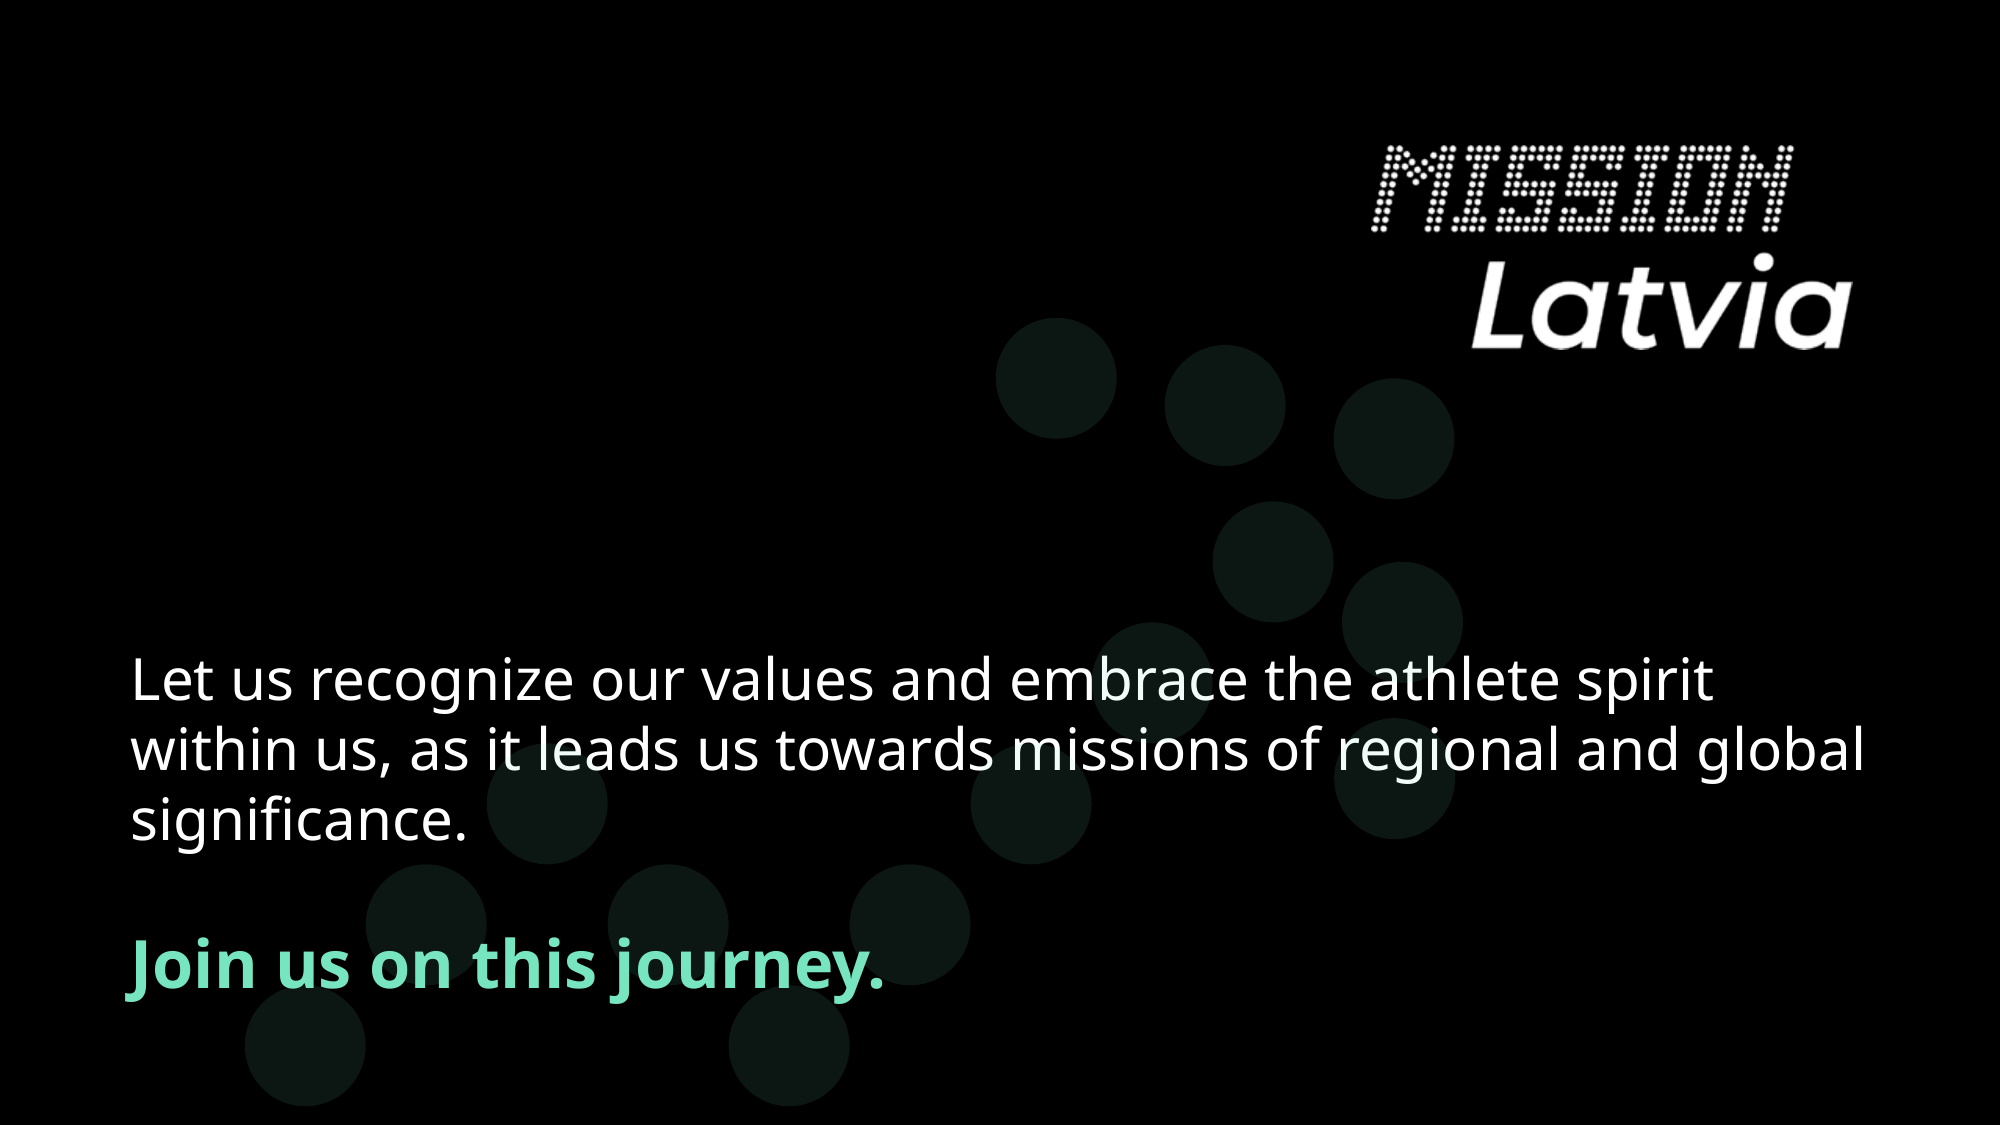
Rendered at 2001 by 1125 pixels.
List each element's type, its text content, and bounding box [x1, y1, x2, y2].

picture [1371, 145, 1853, 350]
text_box Let us recognize our values and embrace the athlete spirit within us, as it leads us towards missions of regional and global significance. Join us on this journey. [1464, 634, 1884, 1010]
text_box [244, 317, 1464, 1107]
text_box Let us recognize our values and embrace the athlete spirit within us, as it leads us towards missions of regional and global significance. Join us on this journey. [116, 634, 244, 1010]
